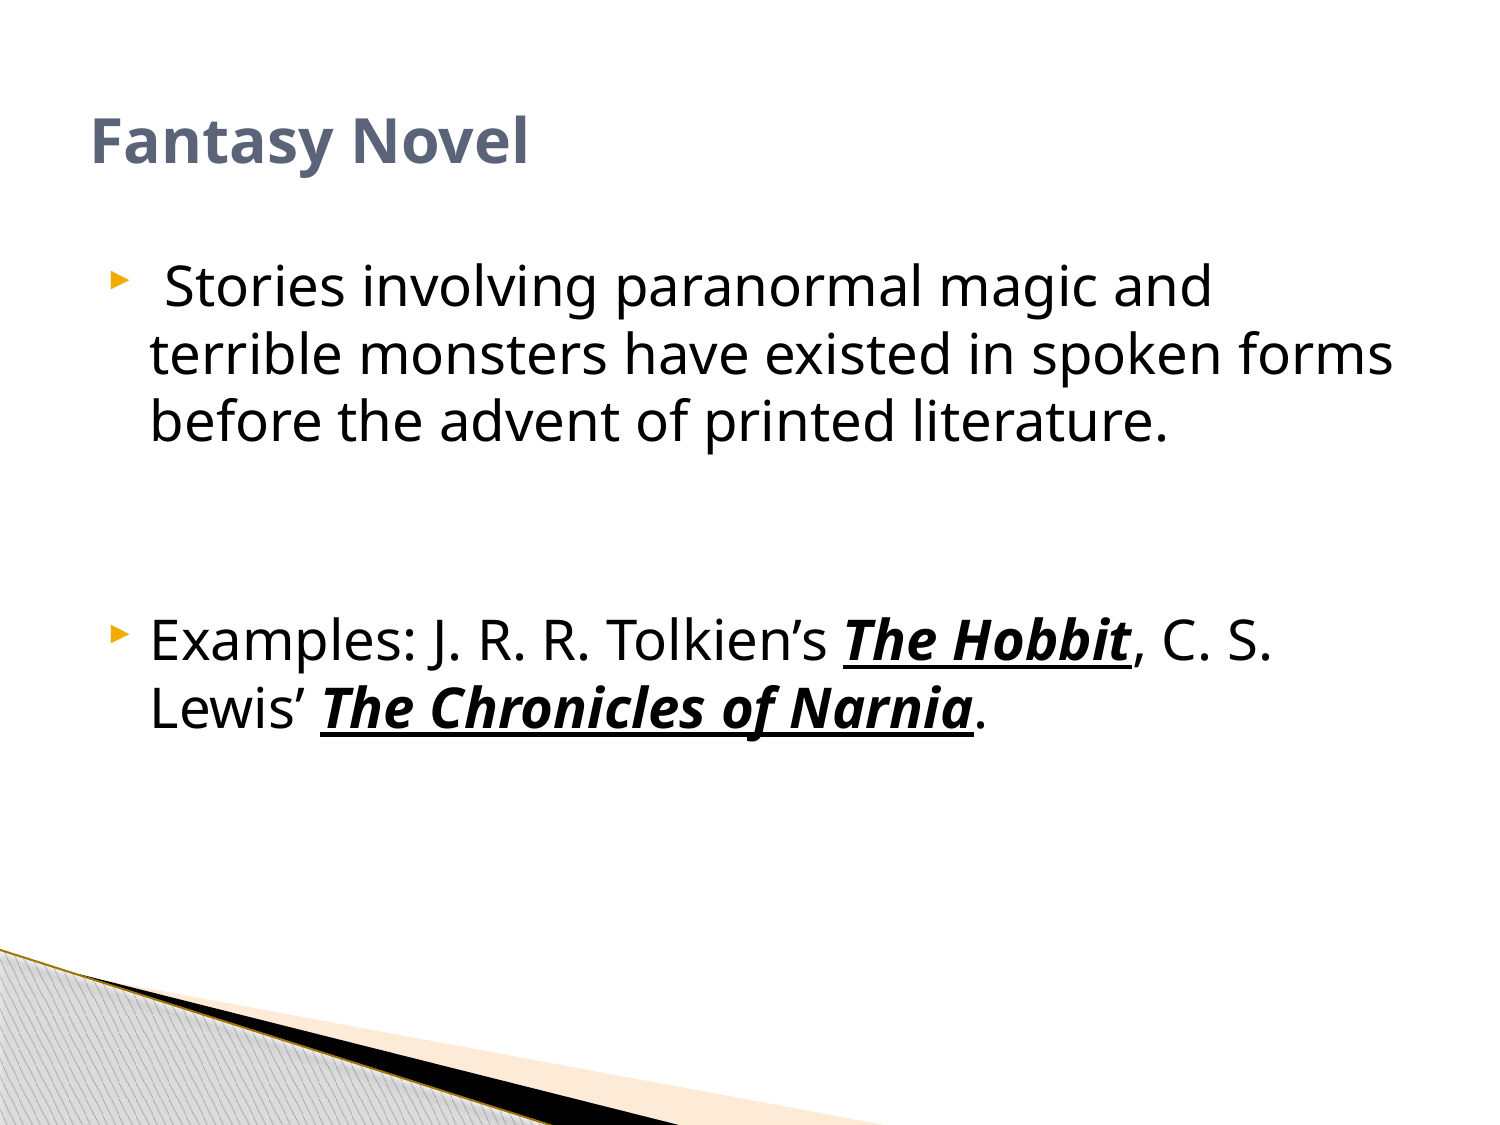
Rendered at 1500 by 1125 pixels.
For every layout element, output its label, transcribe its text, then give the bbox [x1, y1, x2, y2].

title Fantasy Novel [75, 45, 1425, 233]
list Stories involving paranormal magic and terrible monsters have existed in spoken forms before the advent of printed literature. Examples: J. R. R. Tolkien’s The Hobbit, C. S. Lewis’ The Chronicles of Narnia. [75, 243, 1425, 986]
